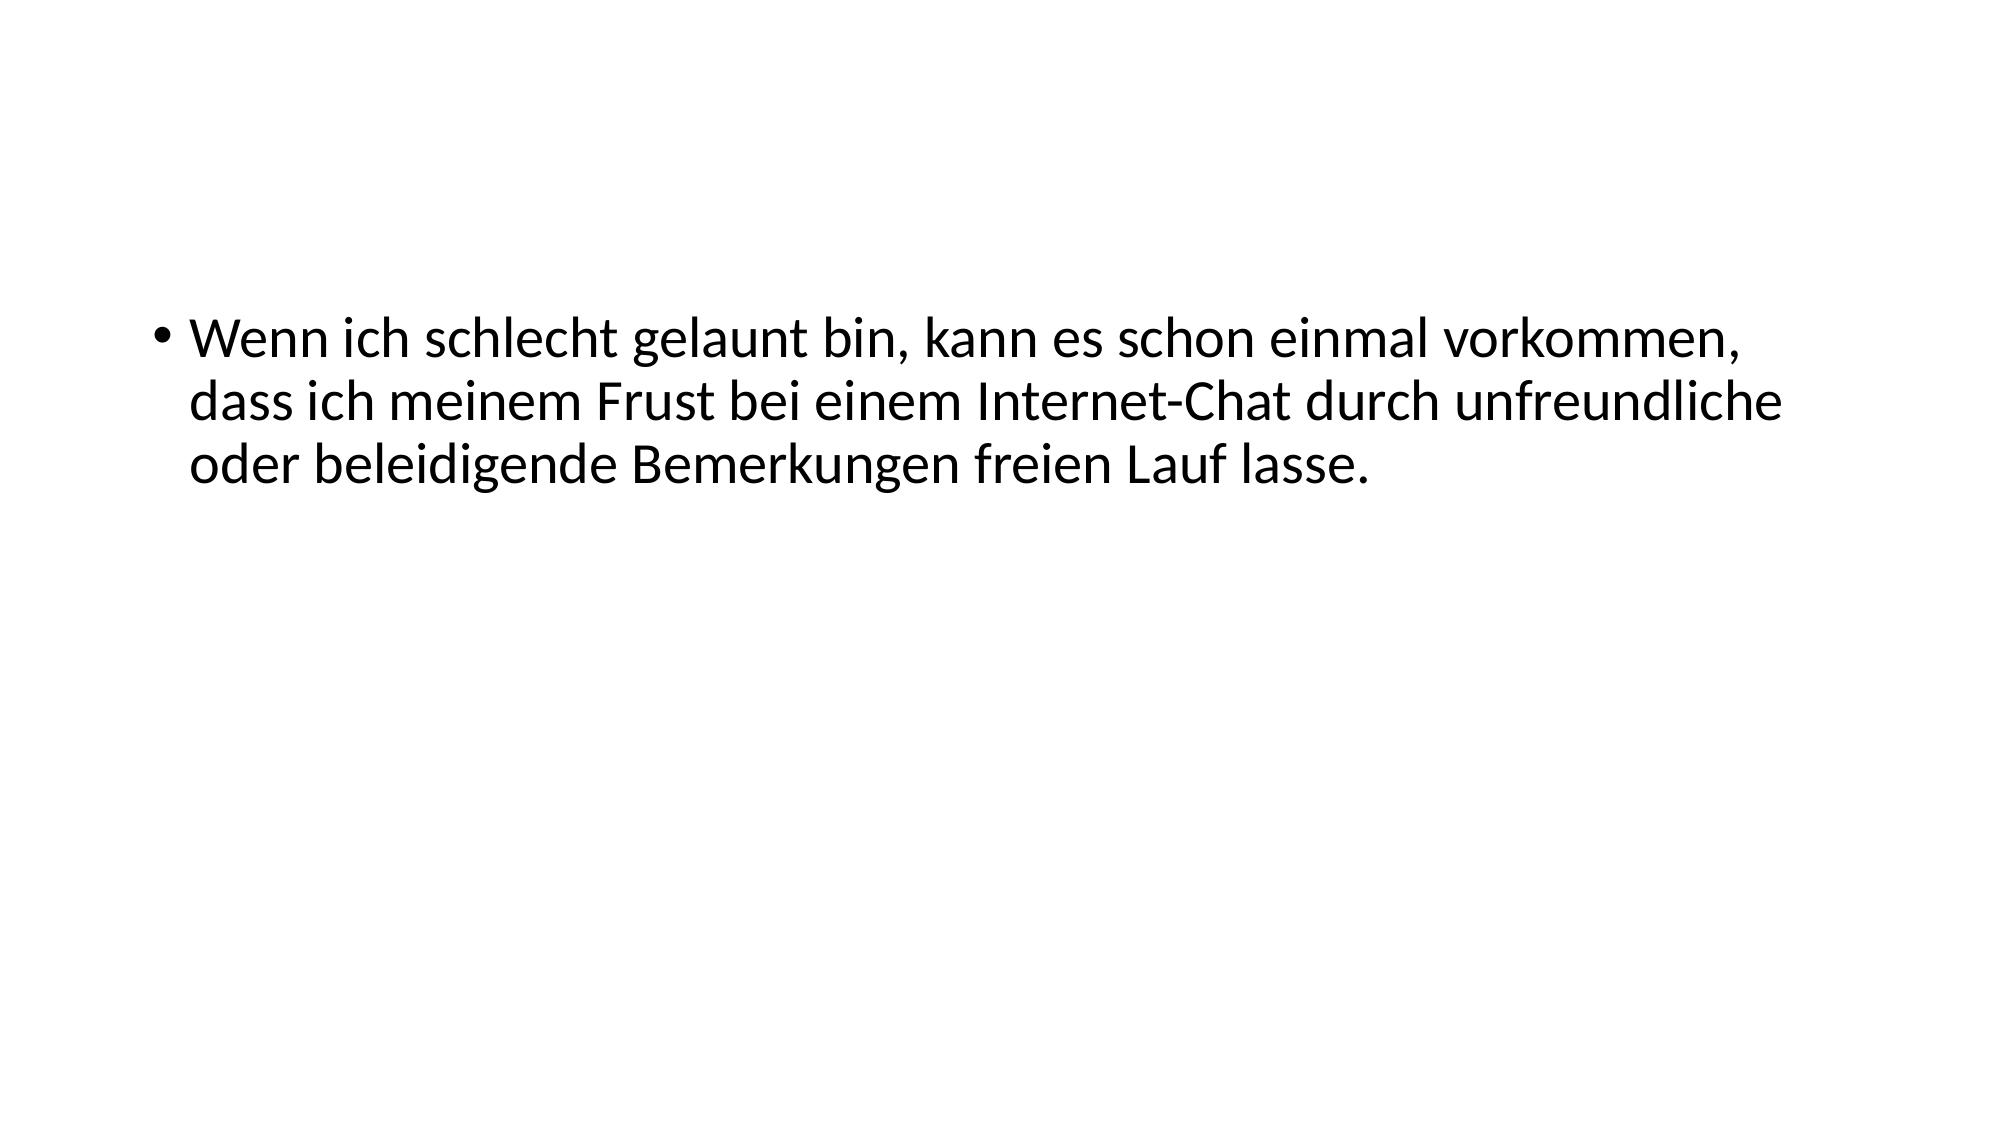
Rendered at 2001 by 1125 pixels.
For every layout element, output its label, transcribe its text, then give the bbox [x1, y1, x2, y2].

list Wenn ich schlecht gelaunt bin, kann es schon einmal vorkommen, dass ich meinem Frust bei einem Internet-Chat durch unfreundliche oder beleidigende Bemerkungen freien Lauf lasse. [137, 299, 1863, 1014]
